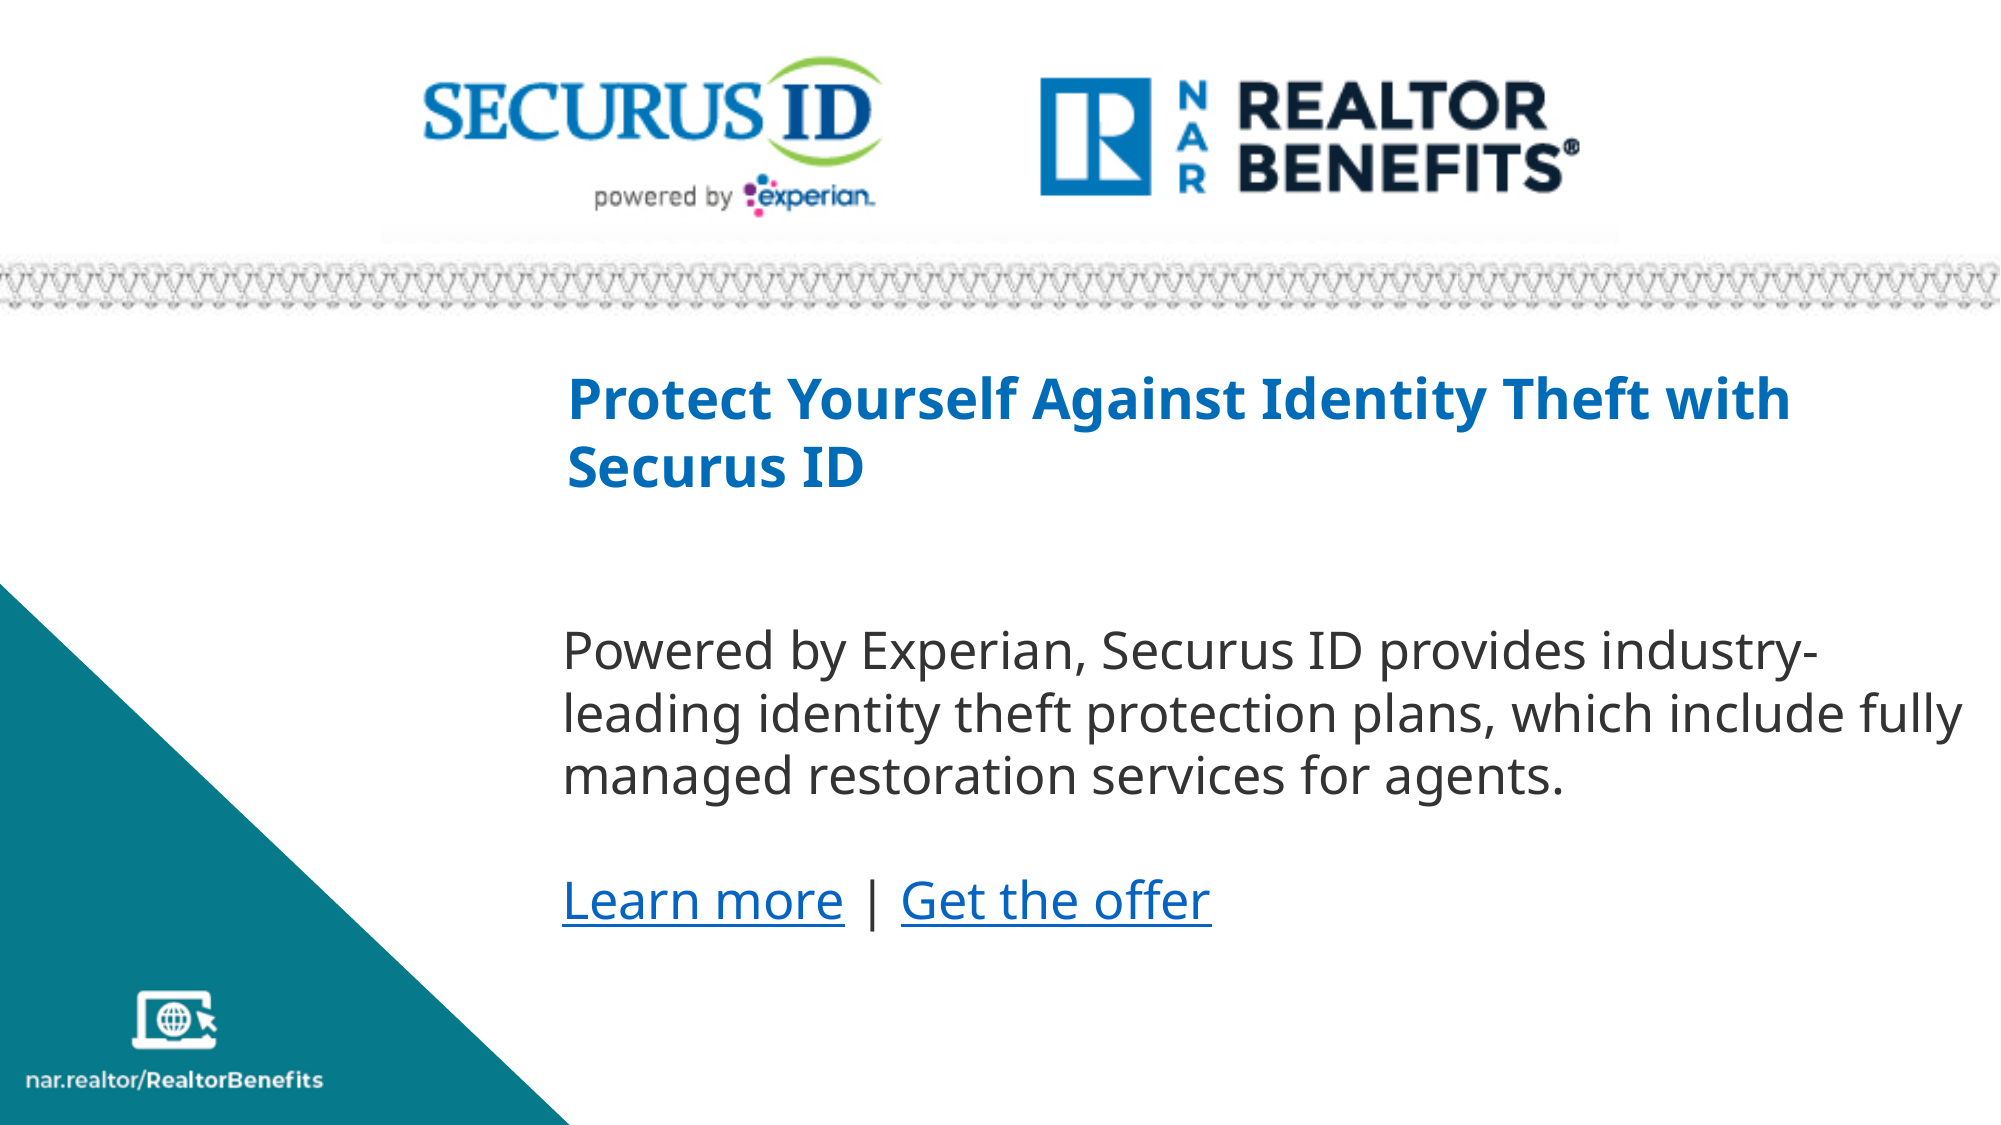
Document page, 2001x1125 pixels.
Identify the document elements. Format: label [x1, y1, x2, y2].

text_box [0, 253, 2000, 1125]
picture [380, 35, 1619, 245]
